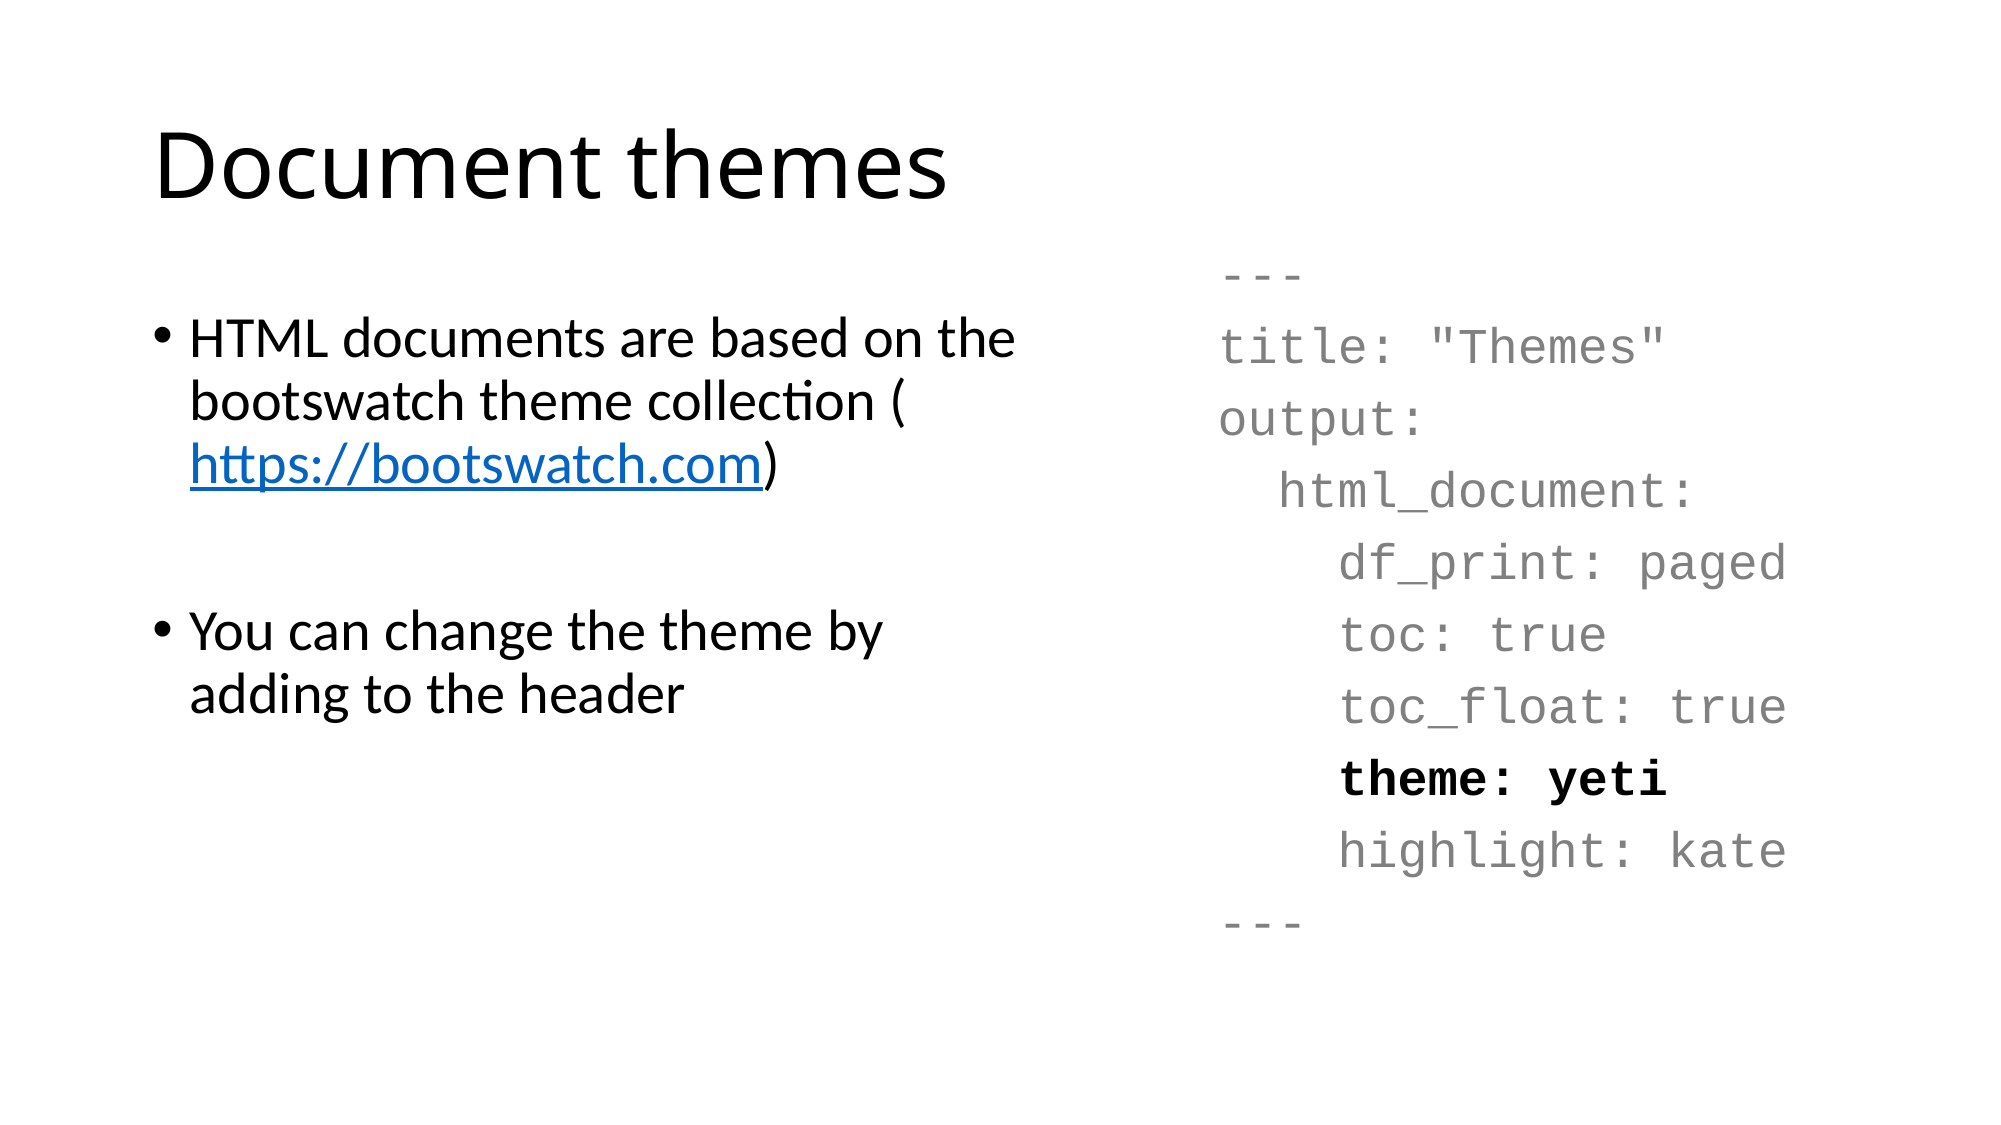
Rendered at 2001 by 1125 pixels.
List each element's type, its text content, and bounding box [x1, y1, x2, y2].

list HTML documents are based on the bootswatch theme collection (https://bootswatch.com) You can change the theme by adding to the header [137, 299, 1061, 1014]
title Document themes [137, 59, 1863, 278]
text_box --- title: "Themes" output: html_document: df_print: paged toc: true toc_float: true theme: yeti highlight: kate --- [1202, 222, 1972, 957]
